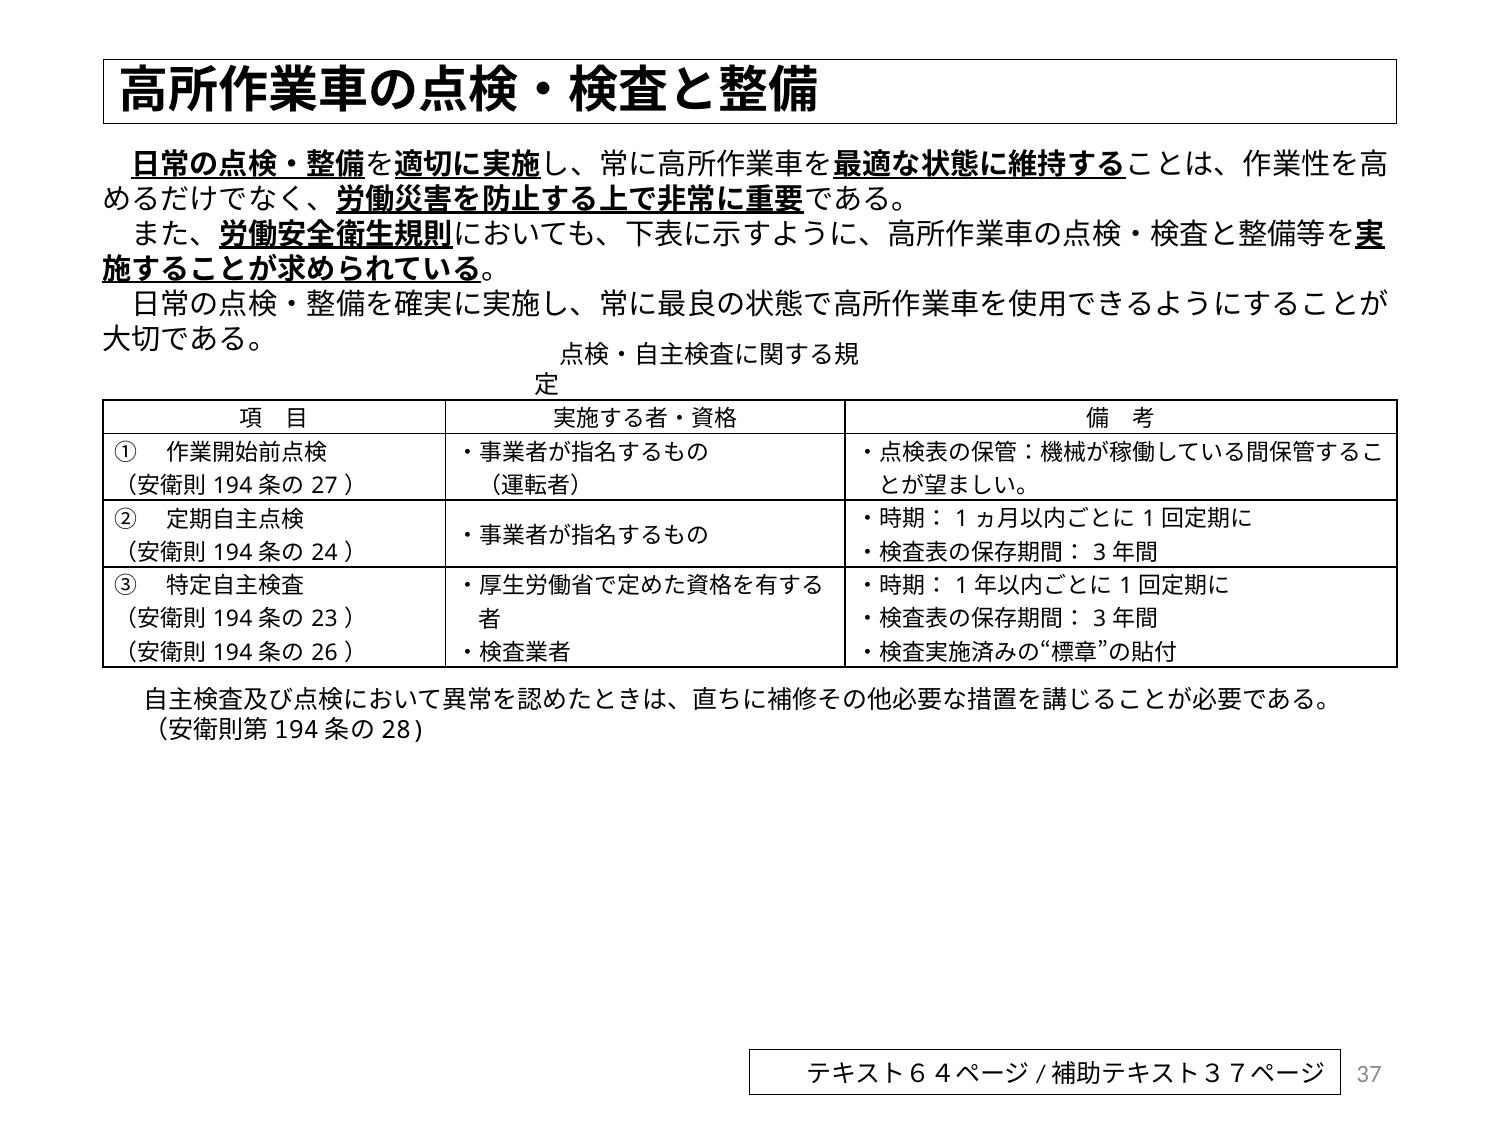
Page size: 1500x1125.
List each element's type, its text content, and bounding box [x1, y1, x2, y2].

text_box 日常の点検・整備を適切に実施し、常に高所作業車を最適な状態に維持することは、作業性を高めるだけでなく、労働災害を防止する上で非常に重要である。 また、労働安全衛生規則においても、下表に示すように、高所作業車の点検・検査と整備等を実施することが求められている。 日常の点検・整備を確実に実施し、常に最良の状態で高所作業車を使用できるようにすることが大切である。 [87, 137, 1413, 332]
table_cell ・時期：1ヵ月以内ごとに1回定期に ・検査表の保存期間：3年間 [846, 501, 1396, 566]
table_cell ③ 特定自主検査 （安衛則194条の23） （安衛則194条の26） [104, 568, 445, 666]
table_cell ・事業者が指名するもの （運転者） [446, 434, 844, 499]
table_cell ① 作業開始前点検 （安衛則194条の27） [104, 434, 445, 499]
table_cell ・点検表の保管：機械が稼働している間保管することが望ましい。 [846, 434, 1396, 499]
table_header 実施する者・資格 [446, 401, 844, 433]
text_box テキスト６４ページ/補助テキスト３７ページ [749, 1049, 1059, 1095]
slide_number 37 [1059, 1042, 1397, 1103]
text_box 自主検査及び点検において異常を認めたときは、直ちに補修その他必要な措置を講じることが必要である。 （安衛則第194条の28) [103, 675, 1397, 751]
table_header 項 目 [104, 401, 445, 433]
table_header 備 考 [846, 401, 1396, 433]
title 高所作業車の点検・検査と整備 [103, 59, 1397, 124]
table_cell ・事業者が指名するもの [446, 501, 844, 566]
table_cell ・時期：1年以内ごとに1回定期に ・検査表の保存期間：3年間 ・検査実施済みの“標章”の貼付 [846, 568, 1396, 666]
table_cell ・厚生労働省で定めた資格を有する者 ・検査業者 [446, 568, 844, 666]
table_cell ② 定期自主点検 （安衛則194条の24） [104, 501, 445, 566]
text_box 点検・自主検査に関する規定 [519, 346, 875, 391]
